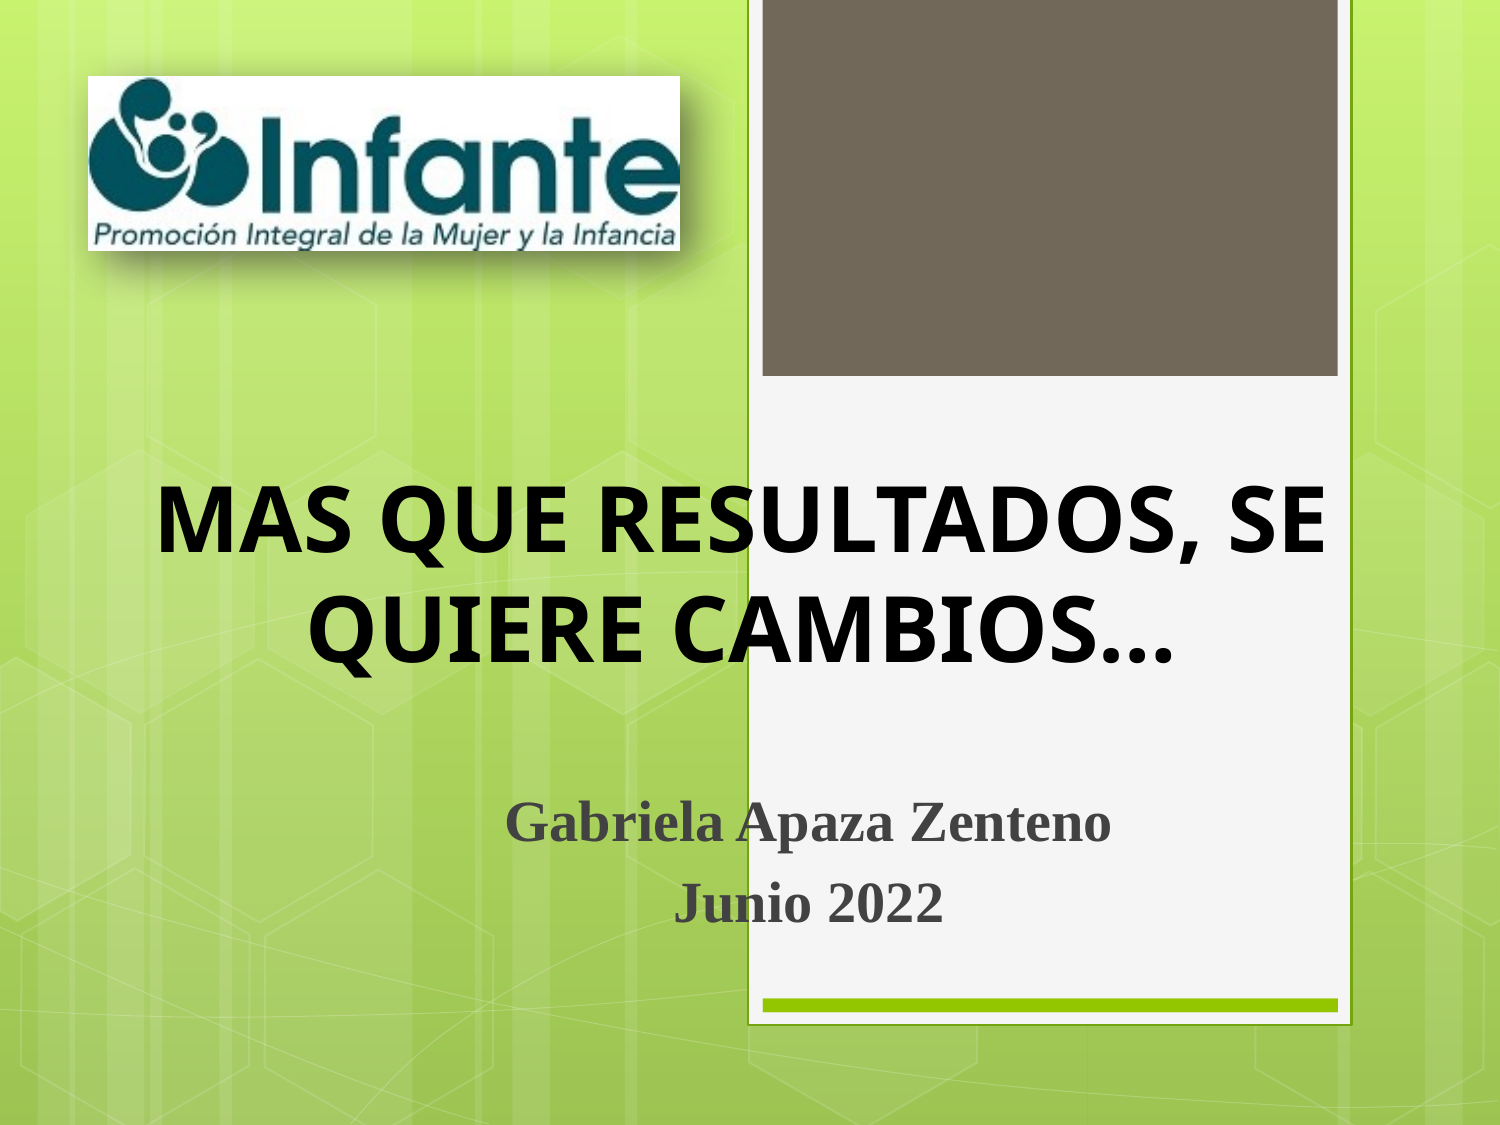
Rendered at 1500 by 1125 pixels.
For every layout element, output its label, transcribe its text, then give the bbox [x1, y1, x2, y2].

subtitle Gabriela Apaza Zenteno Junio 2022 [277, 775, 1341, 982]
title MAS QUE RESULTADOS, SE QUIERE CAMBIOS… [92, 338, 1392, 689]
picture [88, 75, 680, 252]
